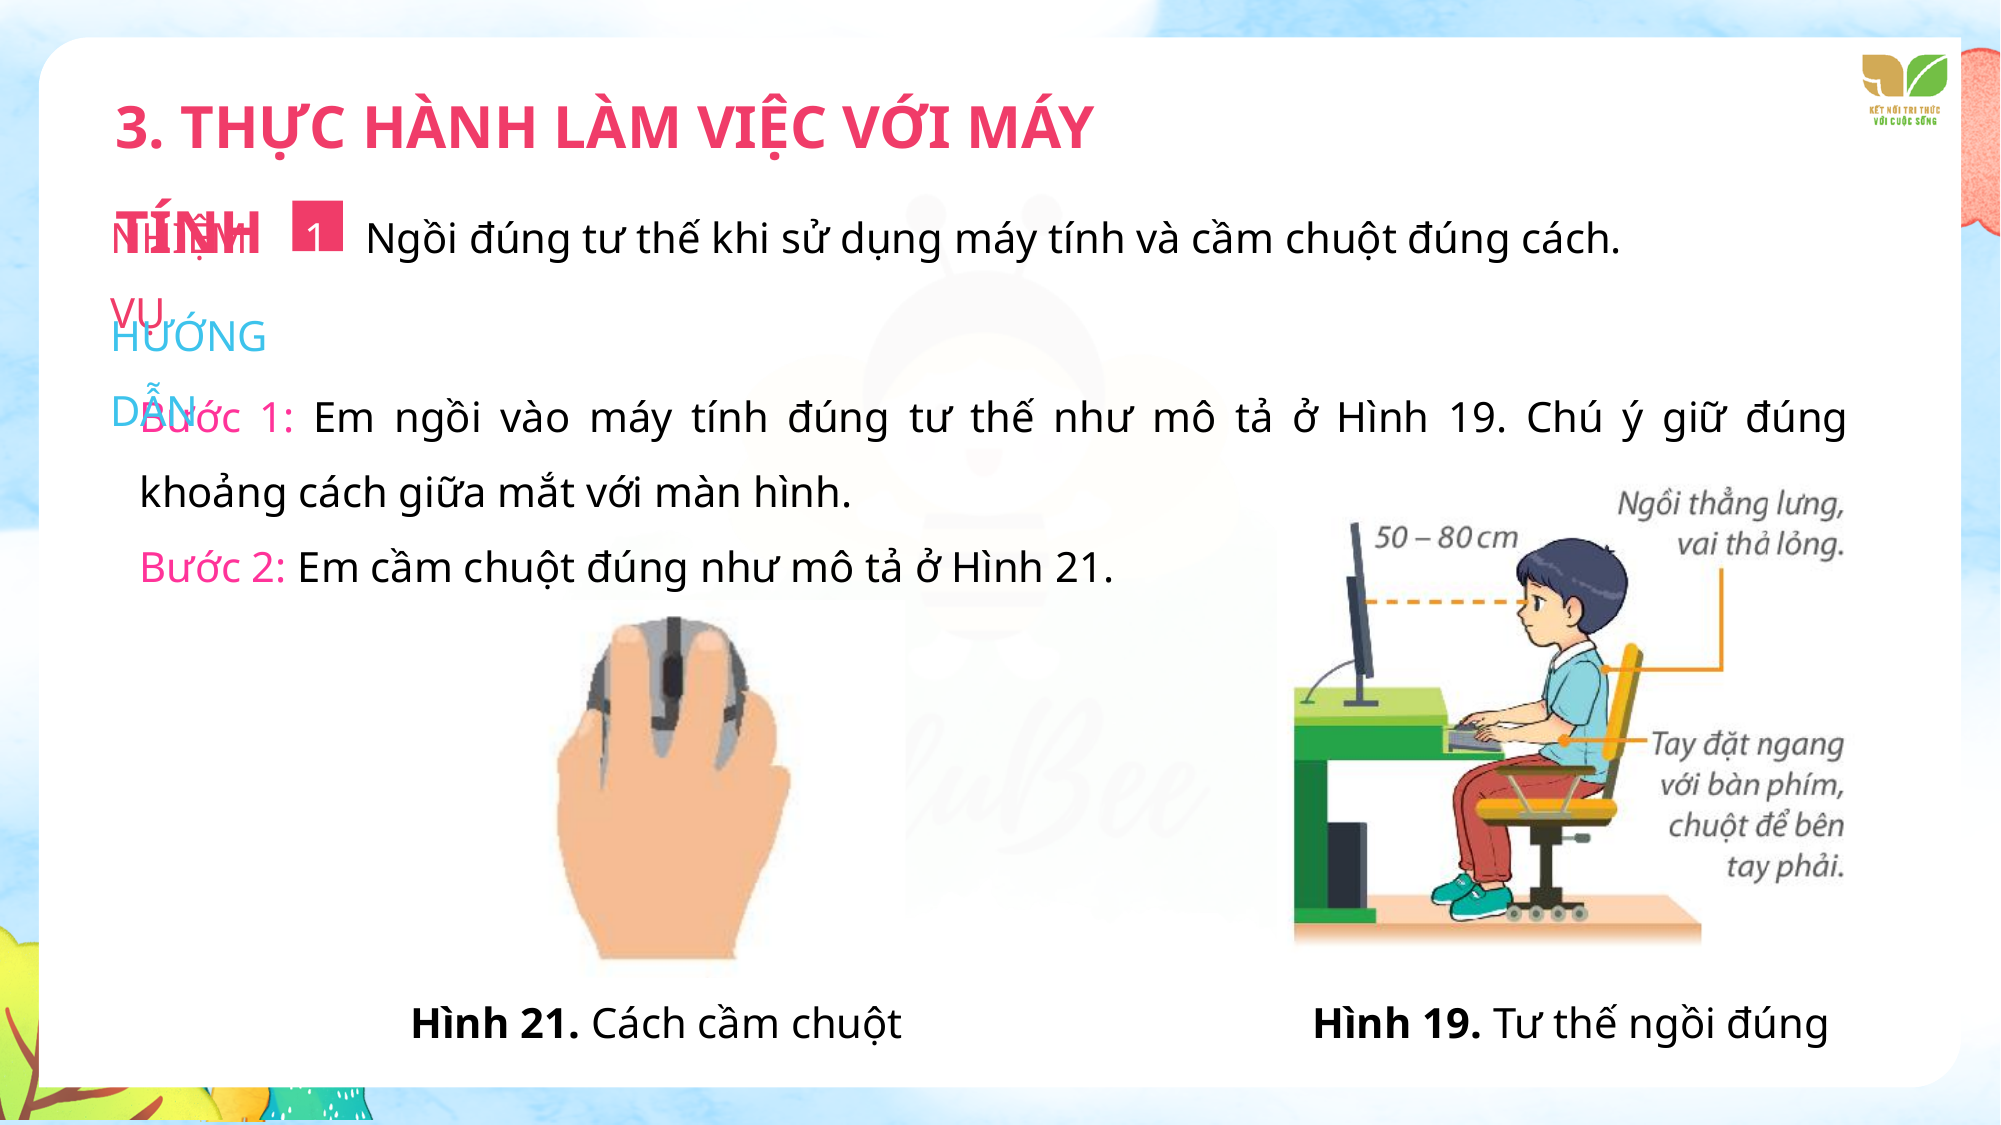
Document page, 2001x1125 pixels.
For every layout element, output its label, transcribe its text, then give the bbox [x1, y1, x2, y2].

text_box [95, 179, 346, 260]
picture [0, 0, 2001, 1125]
text_box Hình 21. Cách cầm chuột [318, 964, 995, 1055]
text_box 3. THỰC HÀNH LÀM VIỆC VỚI MÁY TÍNH [100, 48, 1205, 273]
text_box HƯỚNG DẪN [95, 277, 346, 442]
text_box Ngồi đúng tư thế khi sử dụng máy tính và cầm chuột đúng cách. [350, 179, 1801, 270]
text_box Bước 1: Em ngồi vào máy tính đúng tư thế như mô tả ở Hình 19. Chú ý giữ đúng khoảng cách giữa mắt với màn hình. Bước 2: Em cầm chuột đúng như mô tả ở Hình 21. [125, 357, 1865, 598]
text_box Hình 19. Tư thế ngồi đúng [1233, 964, 1910, 1055]
